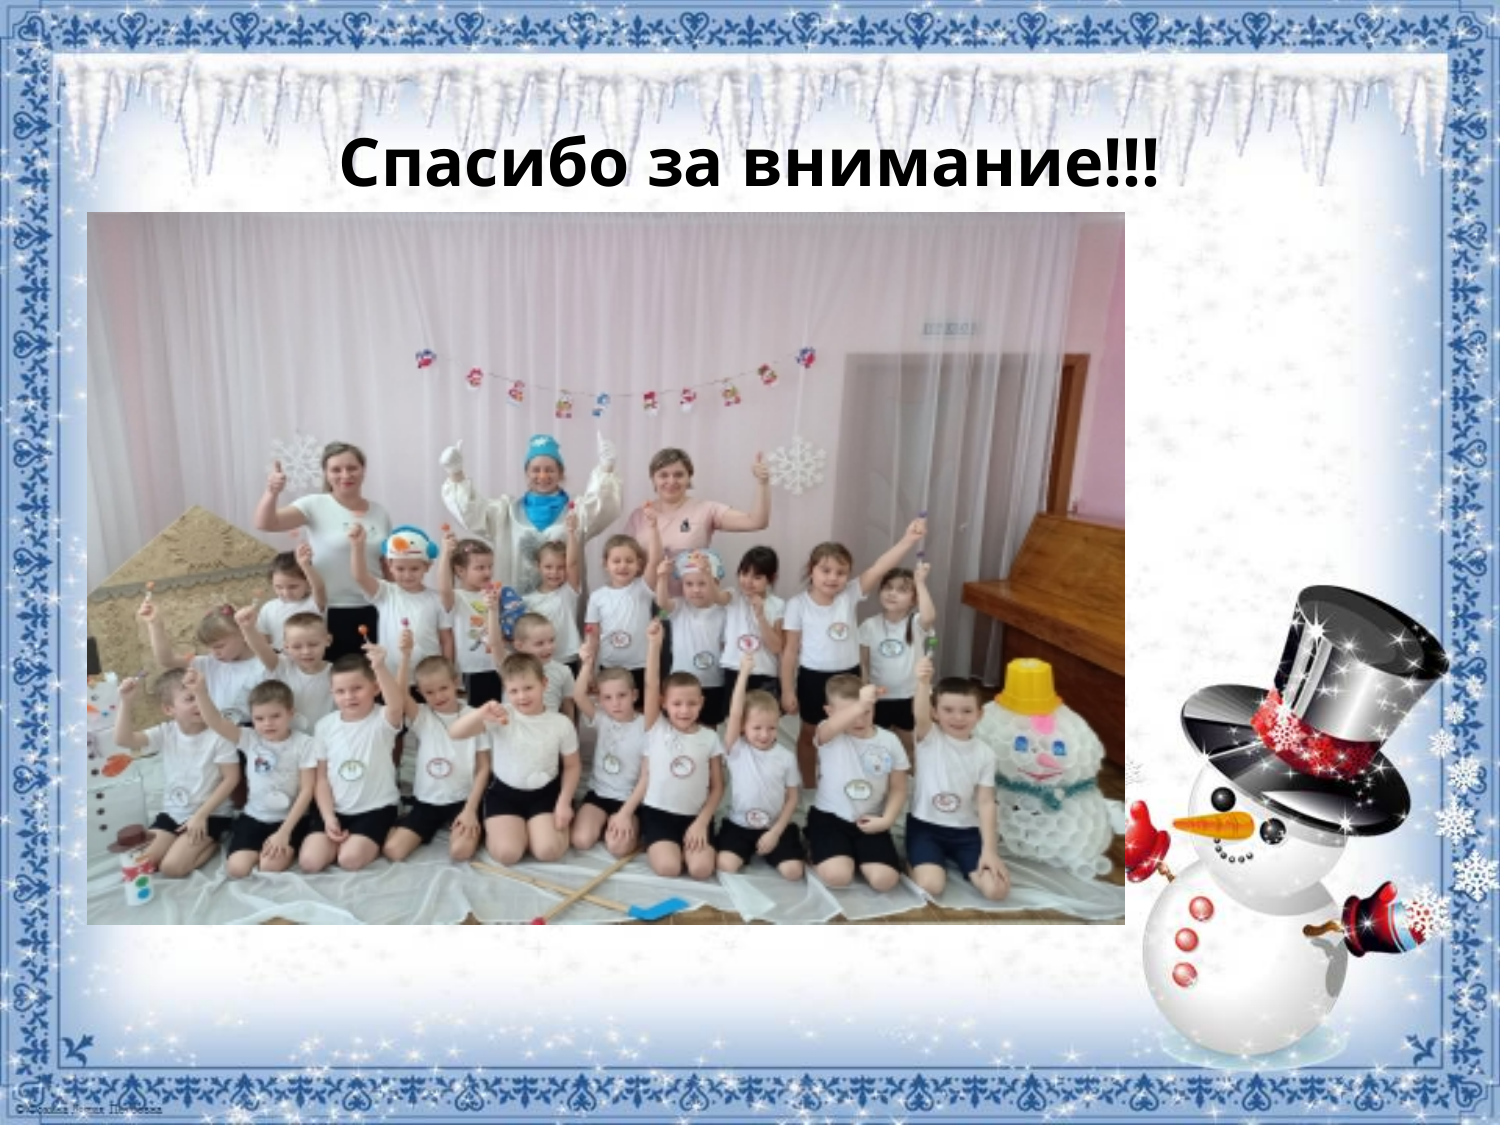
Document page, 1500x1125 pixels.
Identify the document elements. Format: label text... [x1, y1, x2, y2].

picture [0, 0, 1500, 1125]
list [87, 212, 1126, 926]
title Спасибо за внимание!!! [75, 112, 1425, 233]
